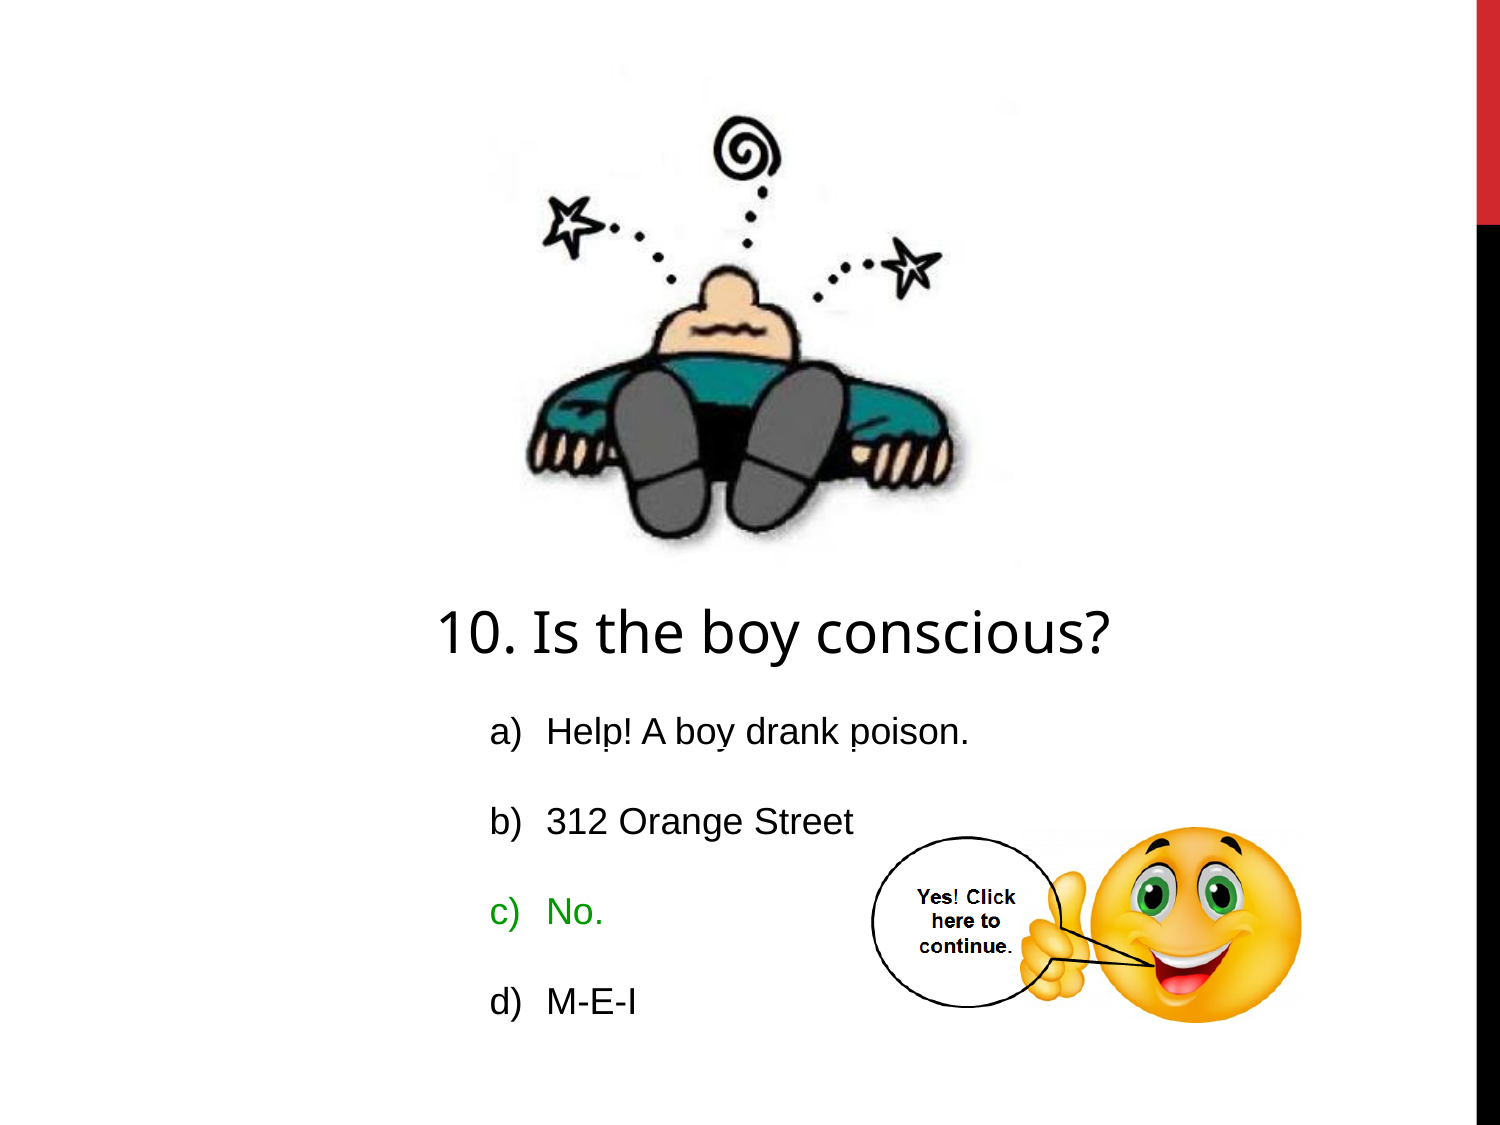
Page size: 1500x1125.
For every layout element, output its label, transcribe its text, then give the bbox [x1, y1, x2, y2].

text_box 10. Is the boy conscious? [421, 587, 1126, 673]
picture [486, 65, 1021, 613]
picture [861, 806, 1315, 1034]
text_box Help! A boy drank poison. 312 Orange Street No. M-E-I [474, 699, 1138, 1030]
